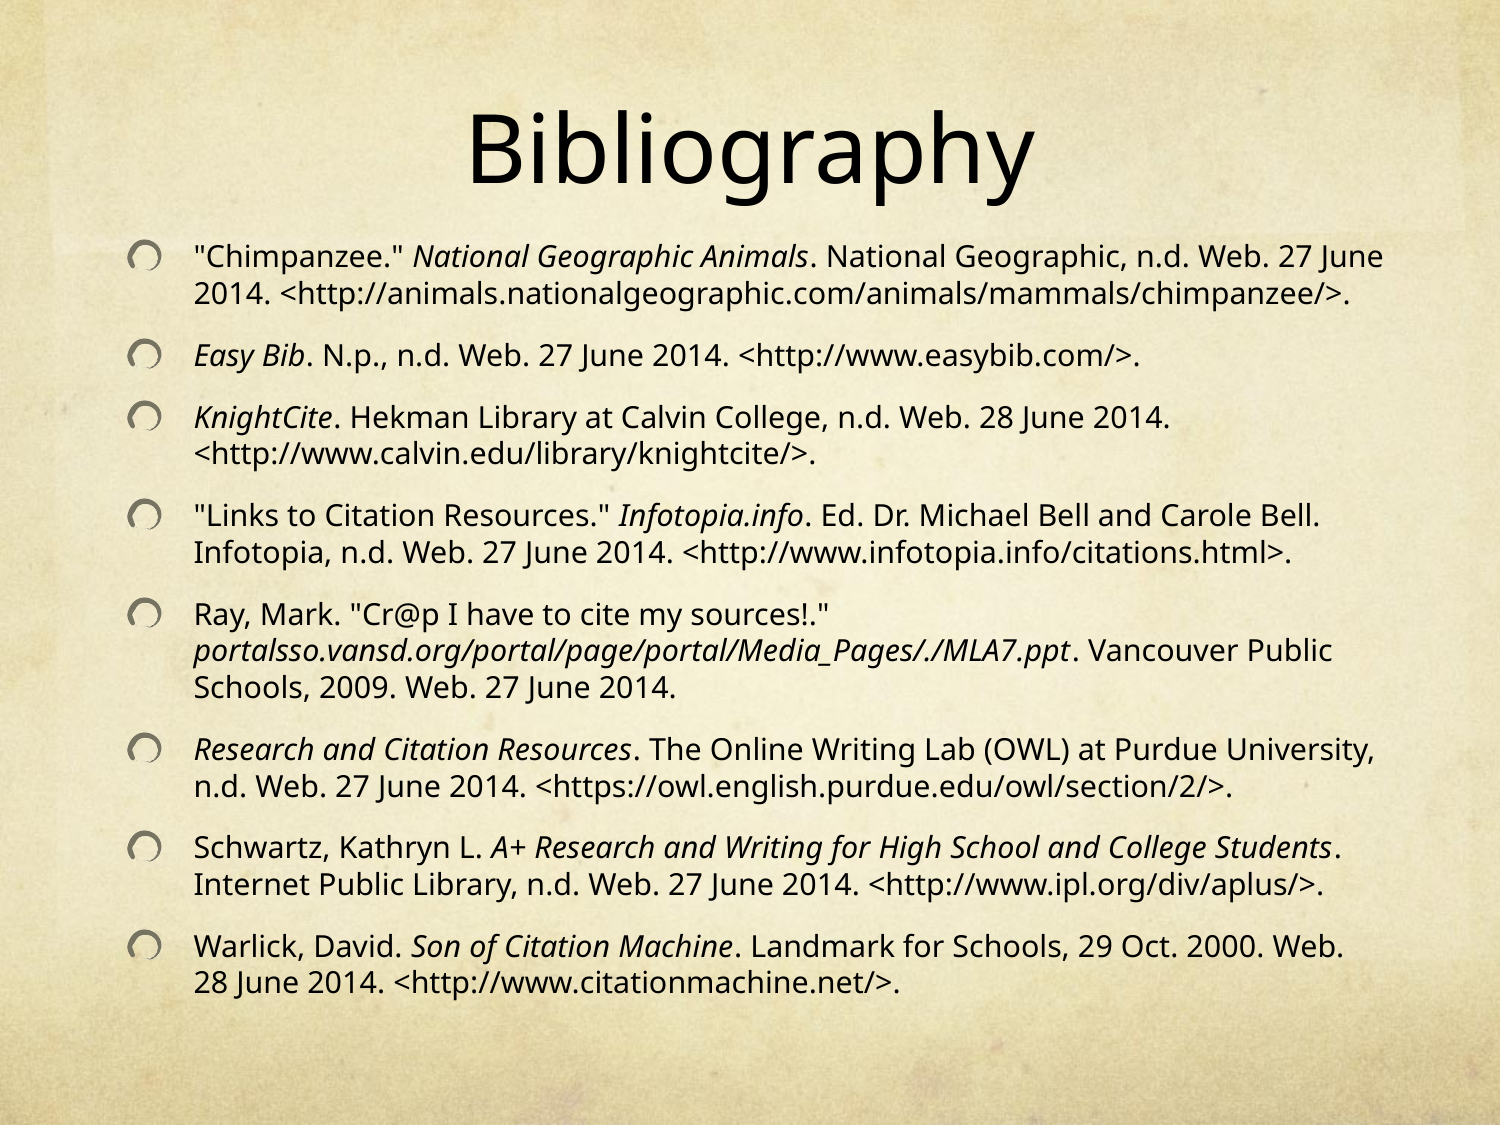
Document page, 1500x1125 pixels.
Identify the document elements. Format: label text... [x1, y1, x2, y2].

picture [127, 498, 163, 531]
picture [127, 239, 163, 272]
picture [127, 338, 163, 370]
picture [127, 732, 163, 764]
list "Chimpanzee." National Geographic Animals. National Geographic, n.d. Web. 27 June 2014. <http://animals.nationalgeographic.com/animals/mammals/chimpanzee/>. Easy Bib. N.p., n.d. Web. 27 June 2014. <http://www.easybib.com/>. KnightCite. Hekman Library at Calvin College, n.d. Web. 28 June 2014. <http://www.calvin.edu/library/knightcite/>. "Links to Citation Resources." Infotopia.info. Ed. Dr. Michael Bell and Carole Bell. Infotopia, n.d. Web. 27 June 2014. <http://www.infotopia.info/citations.html>. Ray, Mark. "Cr@p I have to cite my sources!." portalsso.vansd.org/portal/page/portal/Media_Pages/./MLA7.ppt. Vancouver Public Schools, 2009. Web. 27 June 2014. Research and Citation Resources. The Online Writing Lab (OWL) at Purdue University, n.d. Web. 27 June 2014. <https://owl.english.purdue.edu/owl/section/2/>. Schwartz, Kathryn L. A+ Research and Writing for High School and College Students. Internet Public Library, n.d. Web. 27 June 2014. <http://www.ipl.org/div/aplus/>. Warlick, David. Son of Citation Machine. Landmark for Schools, 29 Oct. 2000. Web. 28 June 2014. <http://www.citationmachine.net/>. [112, 229, 1401, 1125]
picture [127, 400, 163, 432]
picture [127, 929, 163, 961]
picture [127, 830, 163, 863]
picture [127, 597, 163, 629]
title Bibliography [150, 158, 1350, 229]
picture [0, 0, 1500, 1125]
